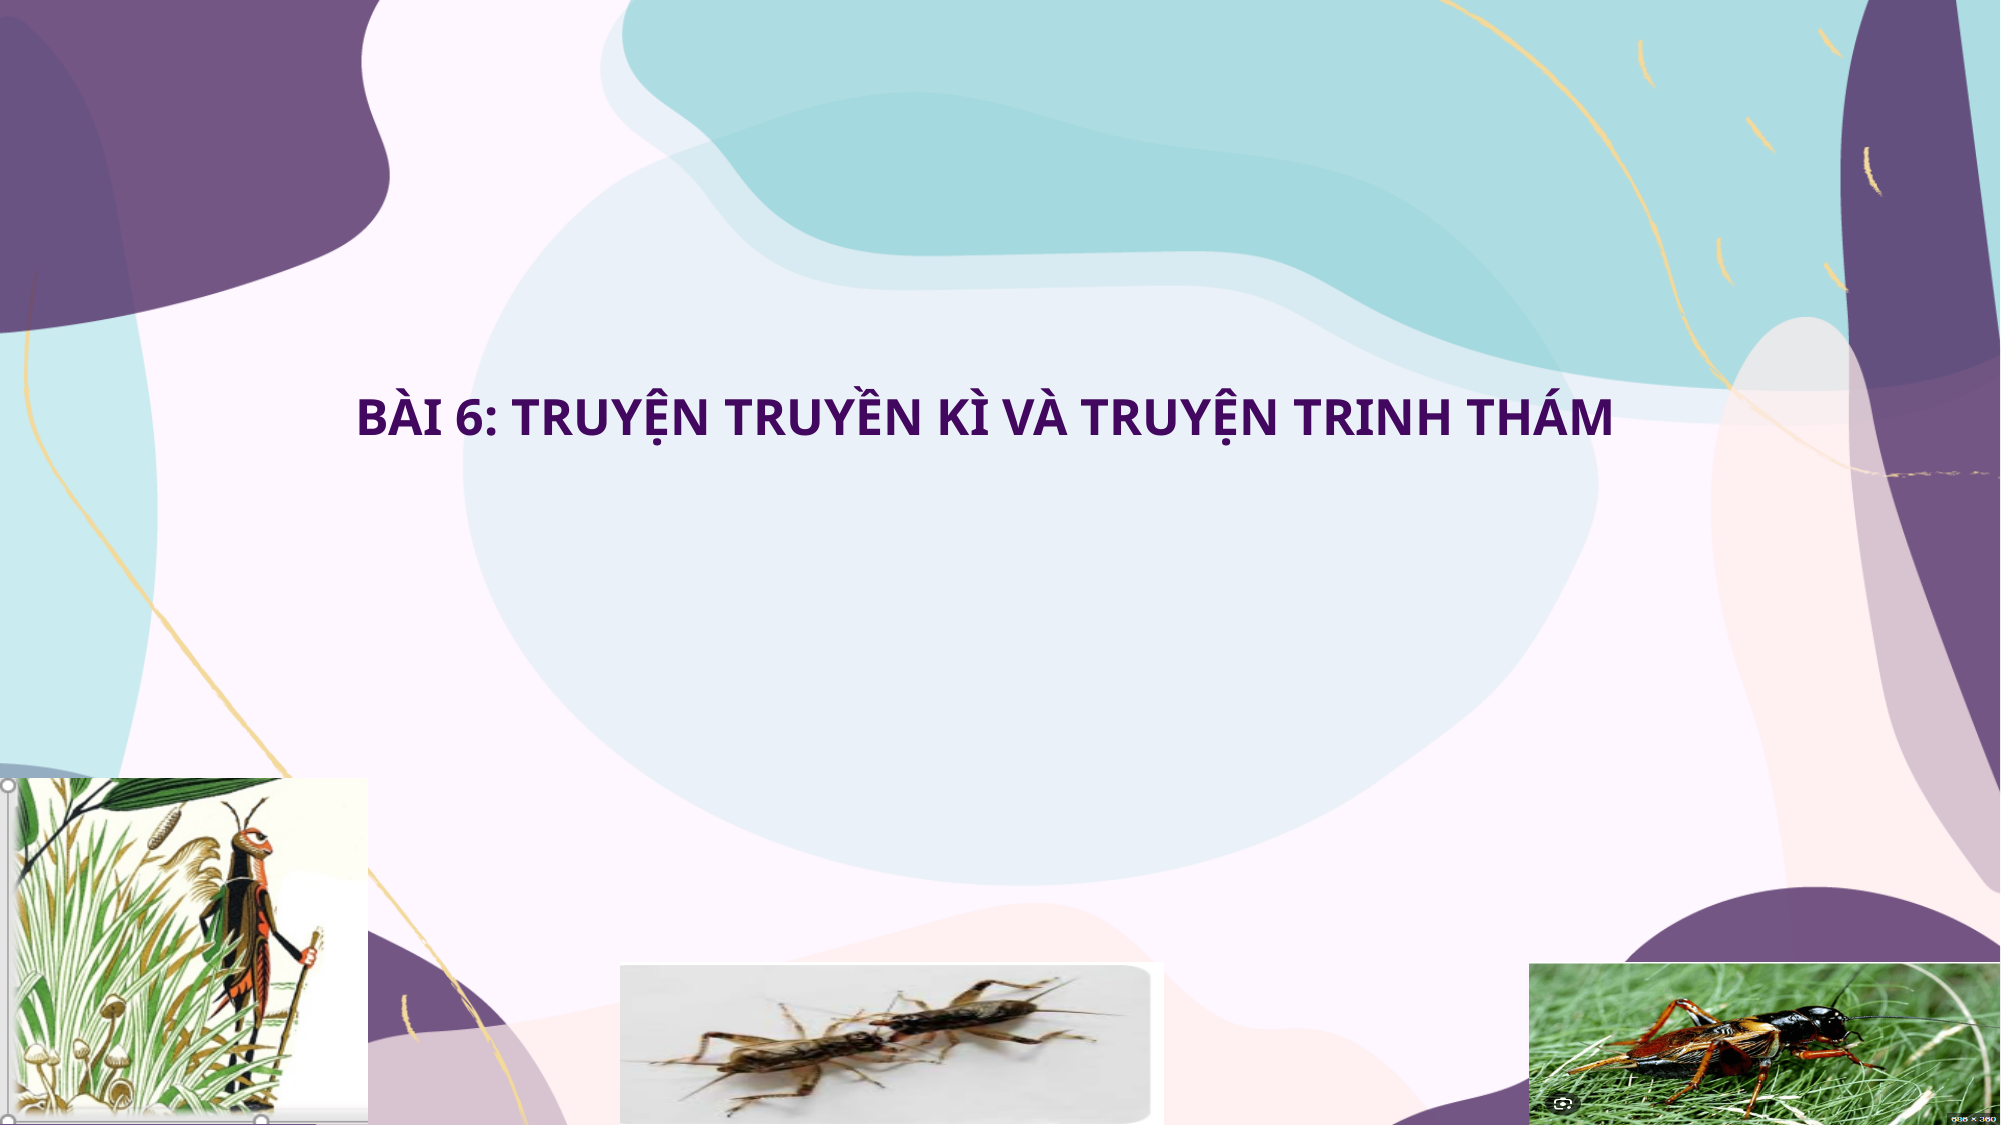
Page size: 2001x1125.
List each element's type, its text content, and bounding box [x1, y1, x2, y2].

text_box BÀI 6: TRUYỆN TRUYỀN KÌ VÀ TRUYỆN TRINH THÁM [261, 326, 1711, 525]
picture [0, 0, 2001, 1125]
